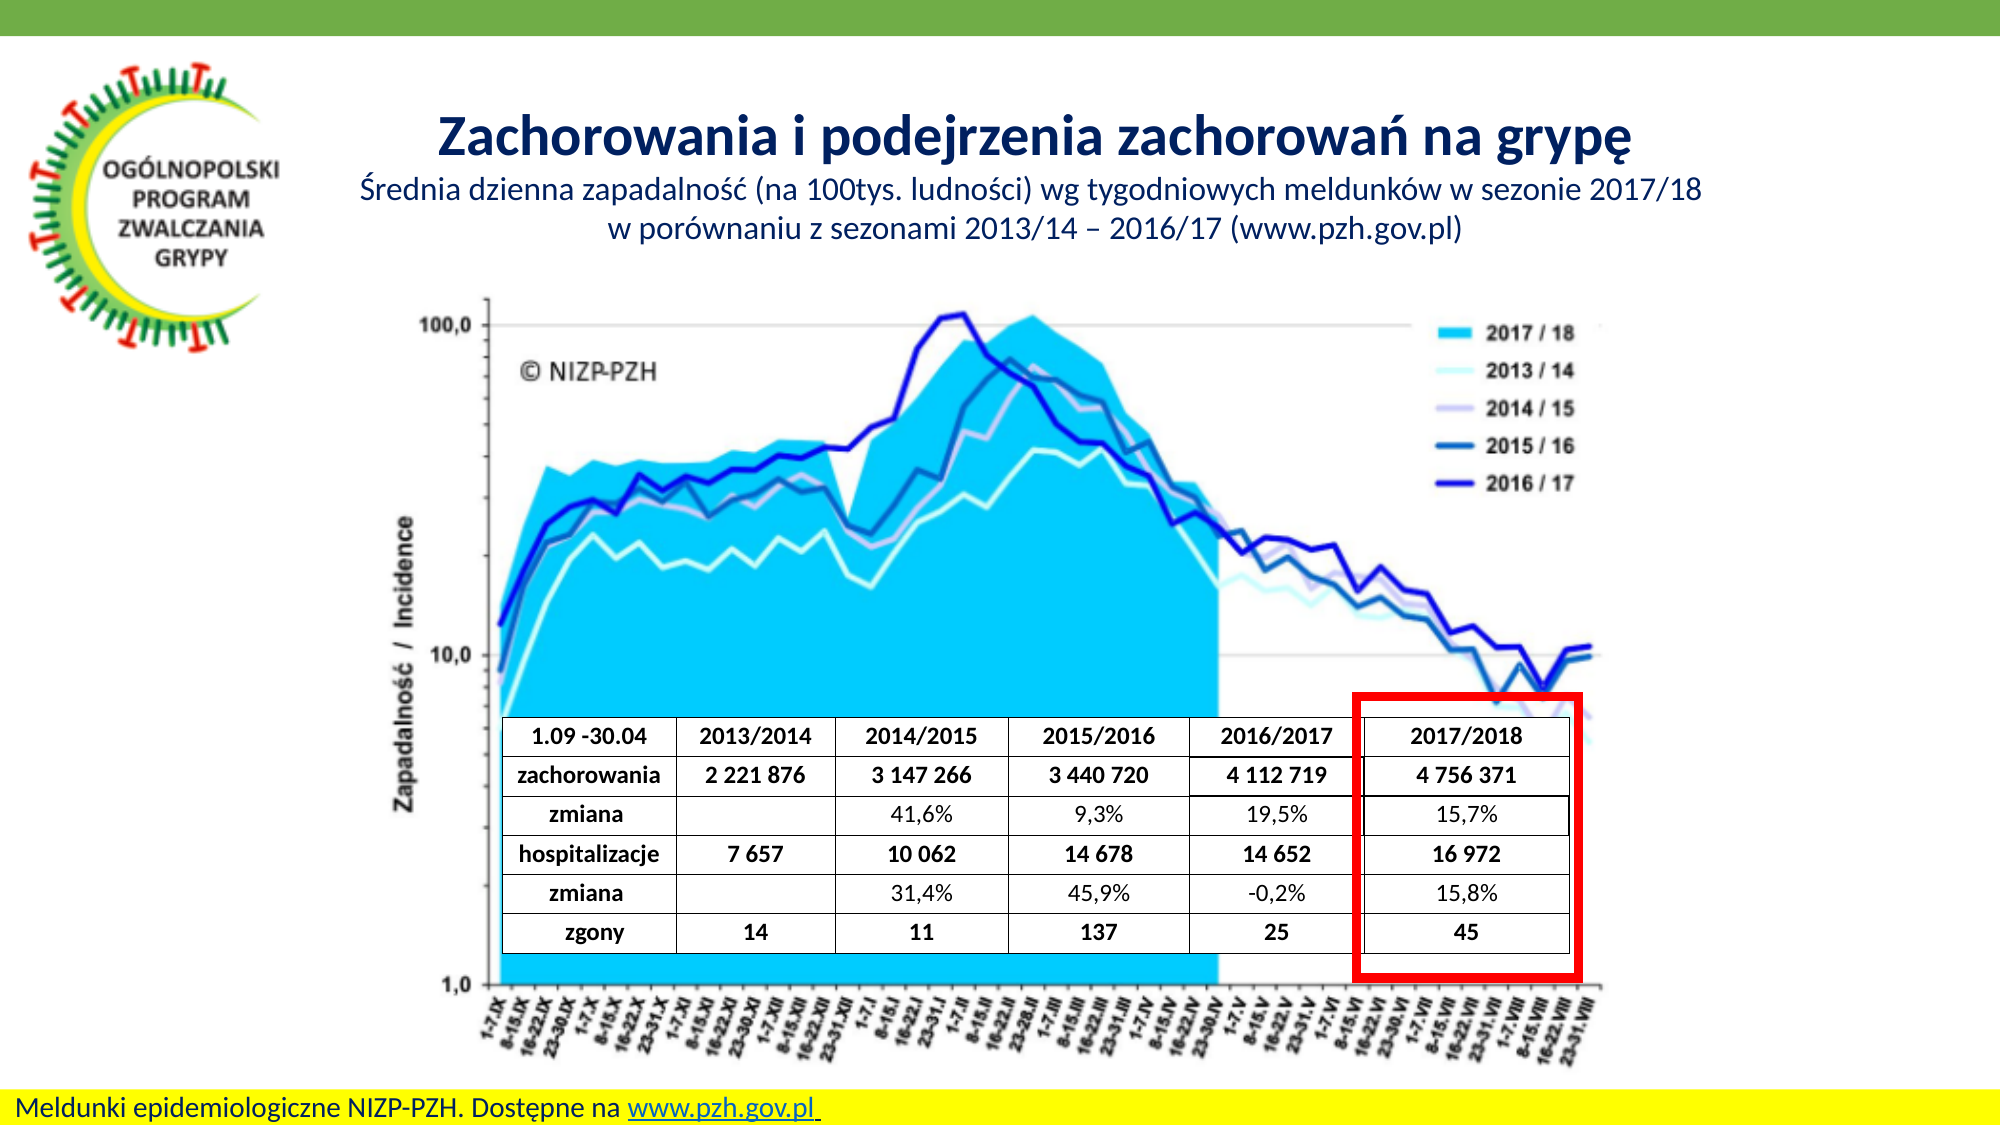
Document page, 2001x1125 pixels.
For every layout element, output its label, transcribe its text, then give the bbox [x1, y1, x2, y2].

picture [387, 284, 1617, 1086]
text_box Zachorowania i podejrzenia zachorowań na grypę Średnia dzienna zapadalność (na 100tys. ludności) wg tygodniowych meldunków w sezonie 2017/18 w porównaniu z sezonami 2013/14 – 2016/17 (www.pzh.gov.pl) [135, 102, 1936, 241]
text_box Meldunki epidemiologiczne NIZP-PZH. Dostępne na www.pzh.gov.pl [0, 1080, 1159, 1125]
picture [23, 54, 301, 358]
